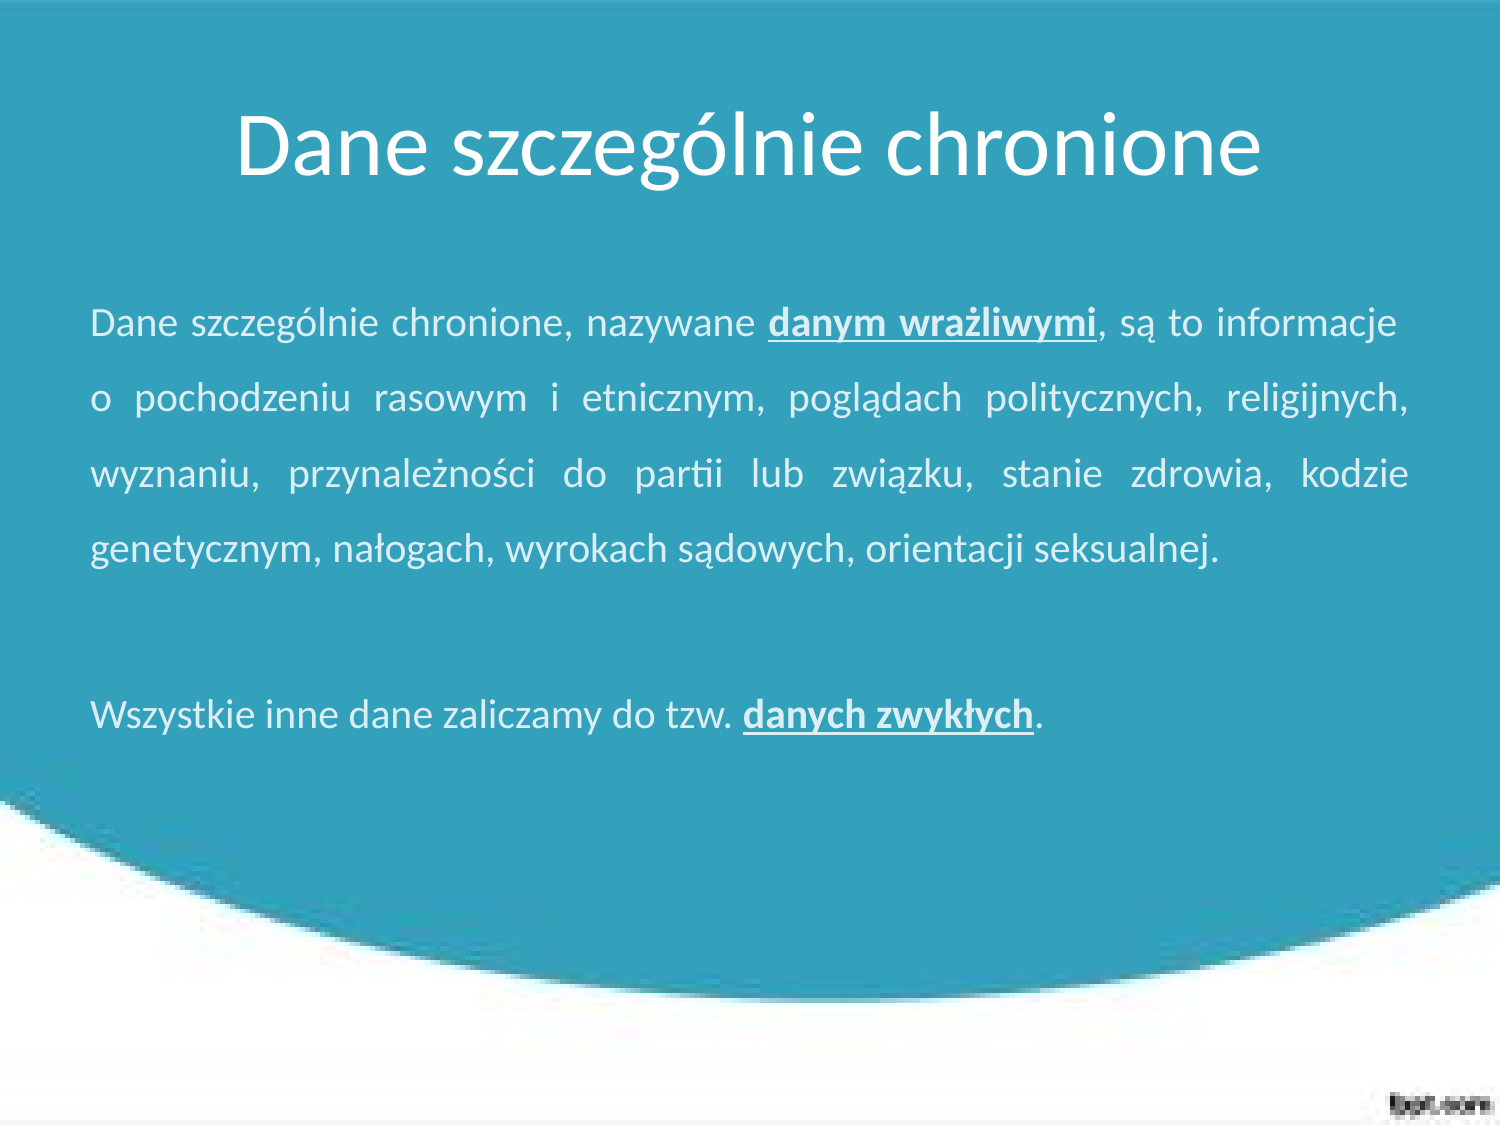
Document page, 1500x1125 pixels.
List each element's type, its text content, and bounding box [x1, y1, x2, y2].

list Dane szczególnie chronione, nazywane danym wrażliwymi, są to informacje o pochodzeniu rasowym i etnicznym, poglądach politycznych, religijnych, wyznaniu, przynależności do partii lub związku, stanie zdrowia, kodzie genetycznym, nałogach, wyrokach sądowych, orientacji seksualnej. Wszystkie inne dane zaliczamy do tzw. danych zwykłych. [75, 262, 1425, 961]
picture [0, 0, 1500, 1125]
title Dane szczególnie chronione [75, 45, 1425, 233]
